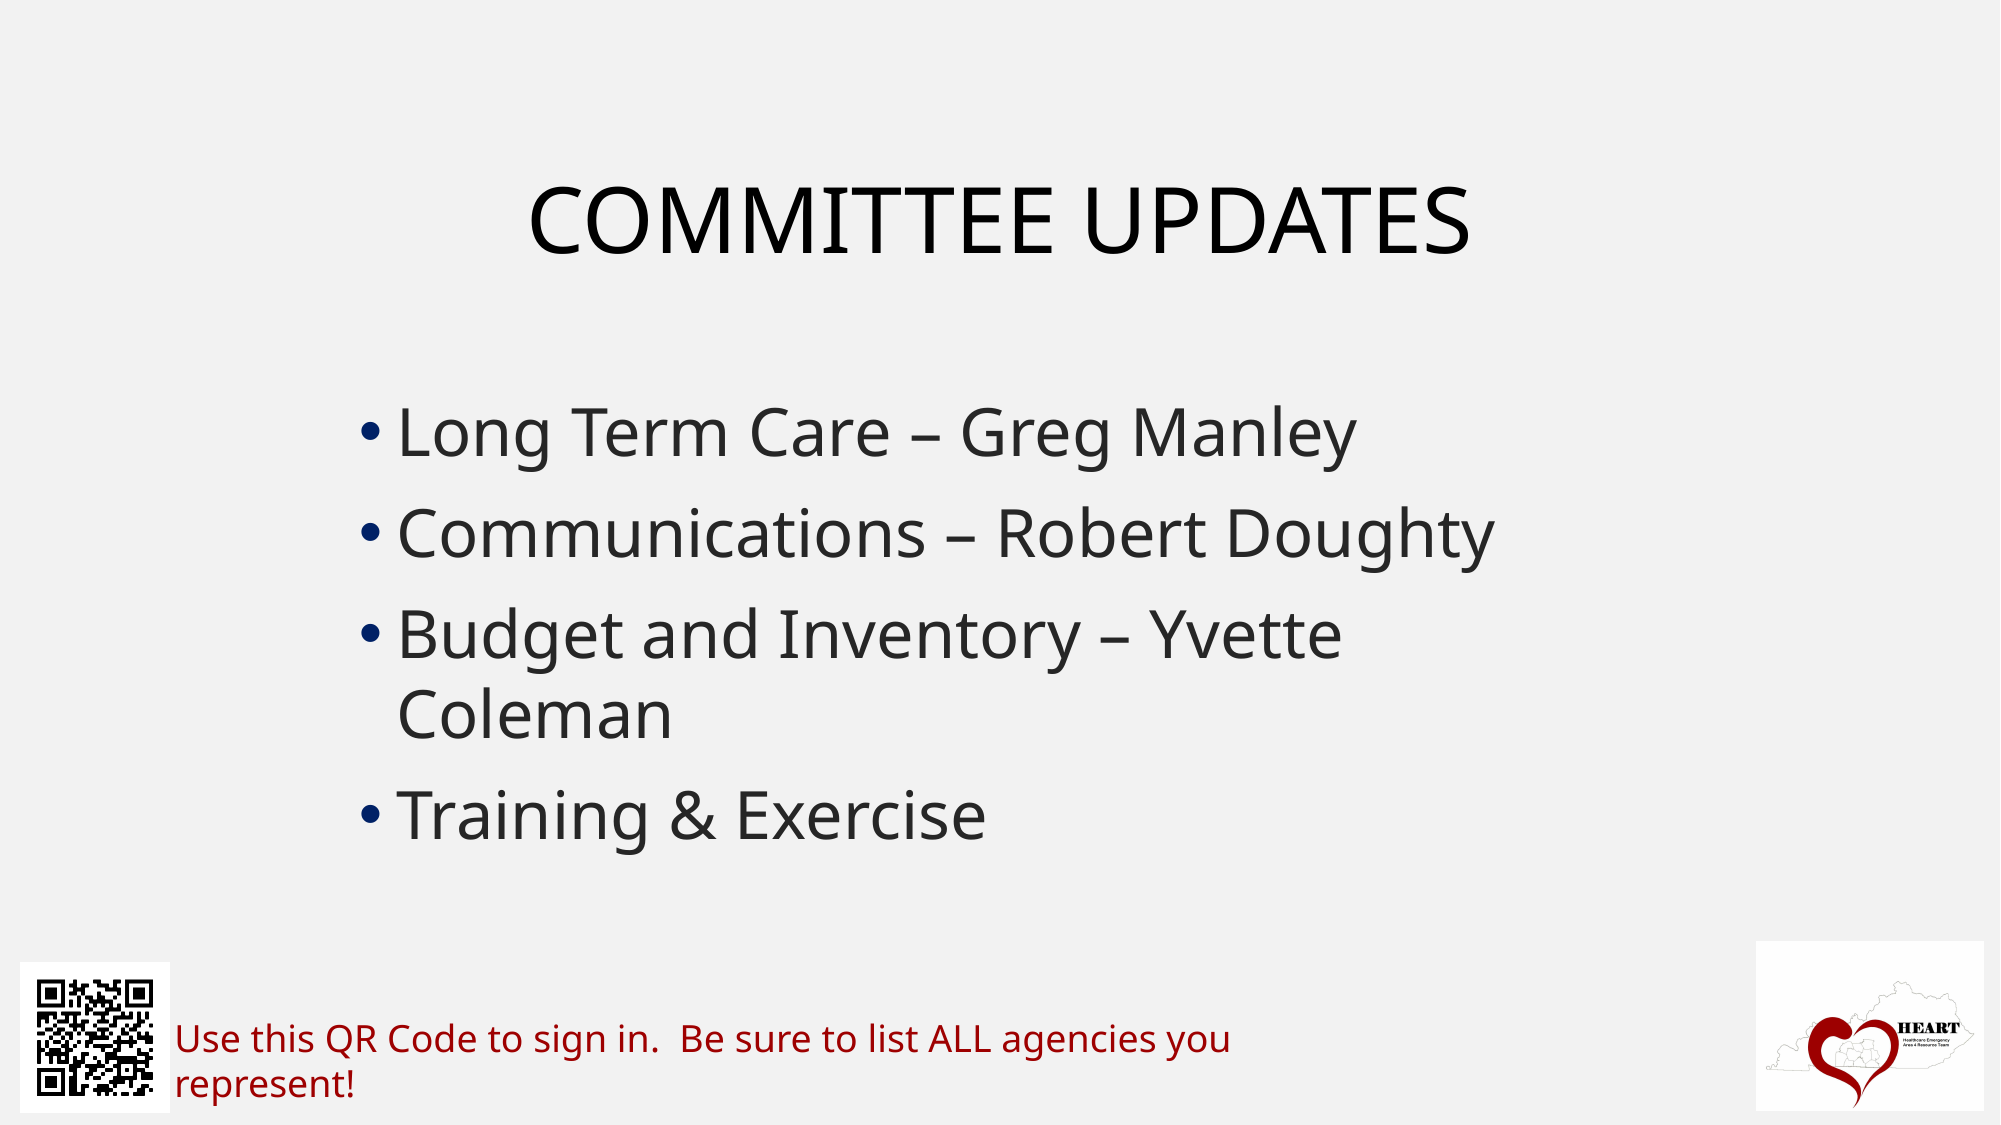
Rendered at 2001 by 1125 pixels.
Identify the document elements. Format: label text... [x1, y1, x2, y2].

list Long Term Care – Greg Manley Communications – Robert Doughty Budget and Inventory – Yvette Coleman Training & Exercise [343, 382, 1617, 892]
picture [20, 962, 170, 1113]
text_box COMMITTEE UPDATES [499, 154, 1501, 279]
text_box Use this QR Code to sign in. Be sure to list ALL agencies you represent! [170, 1007, 1317, 1112]
picture [1756, 941, 1984, 1111]
